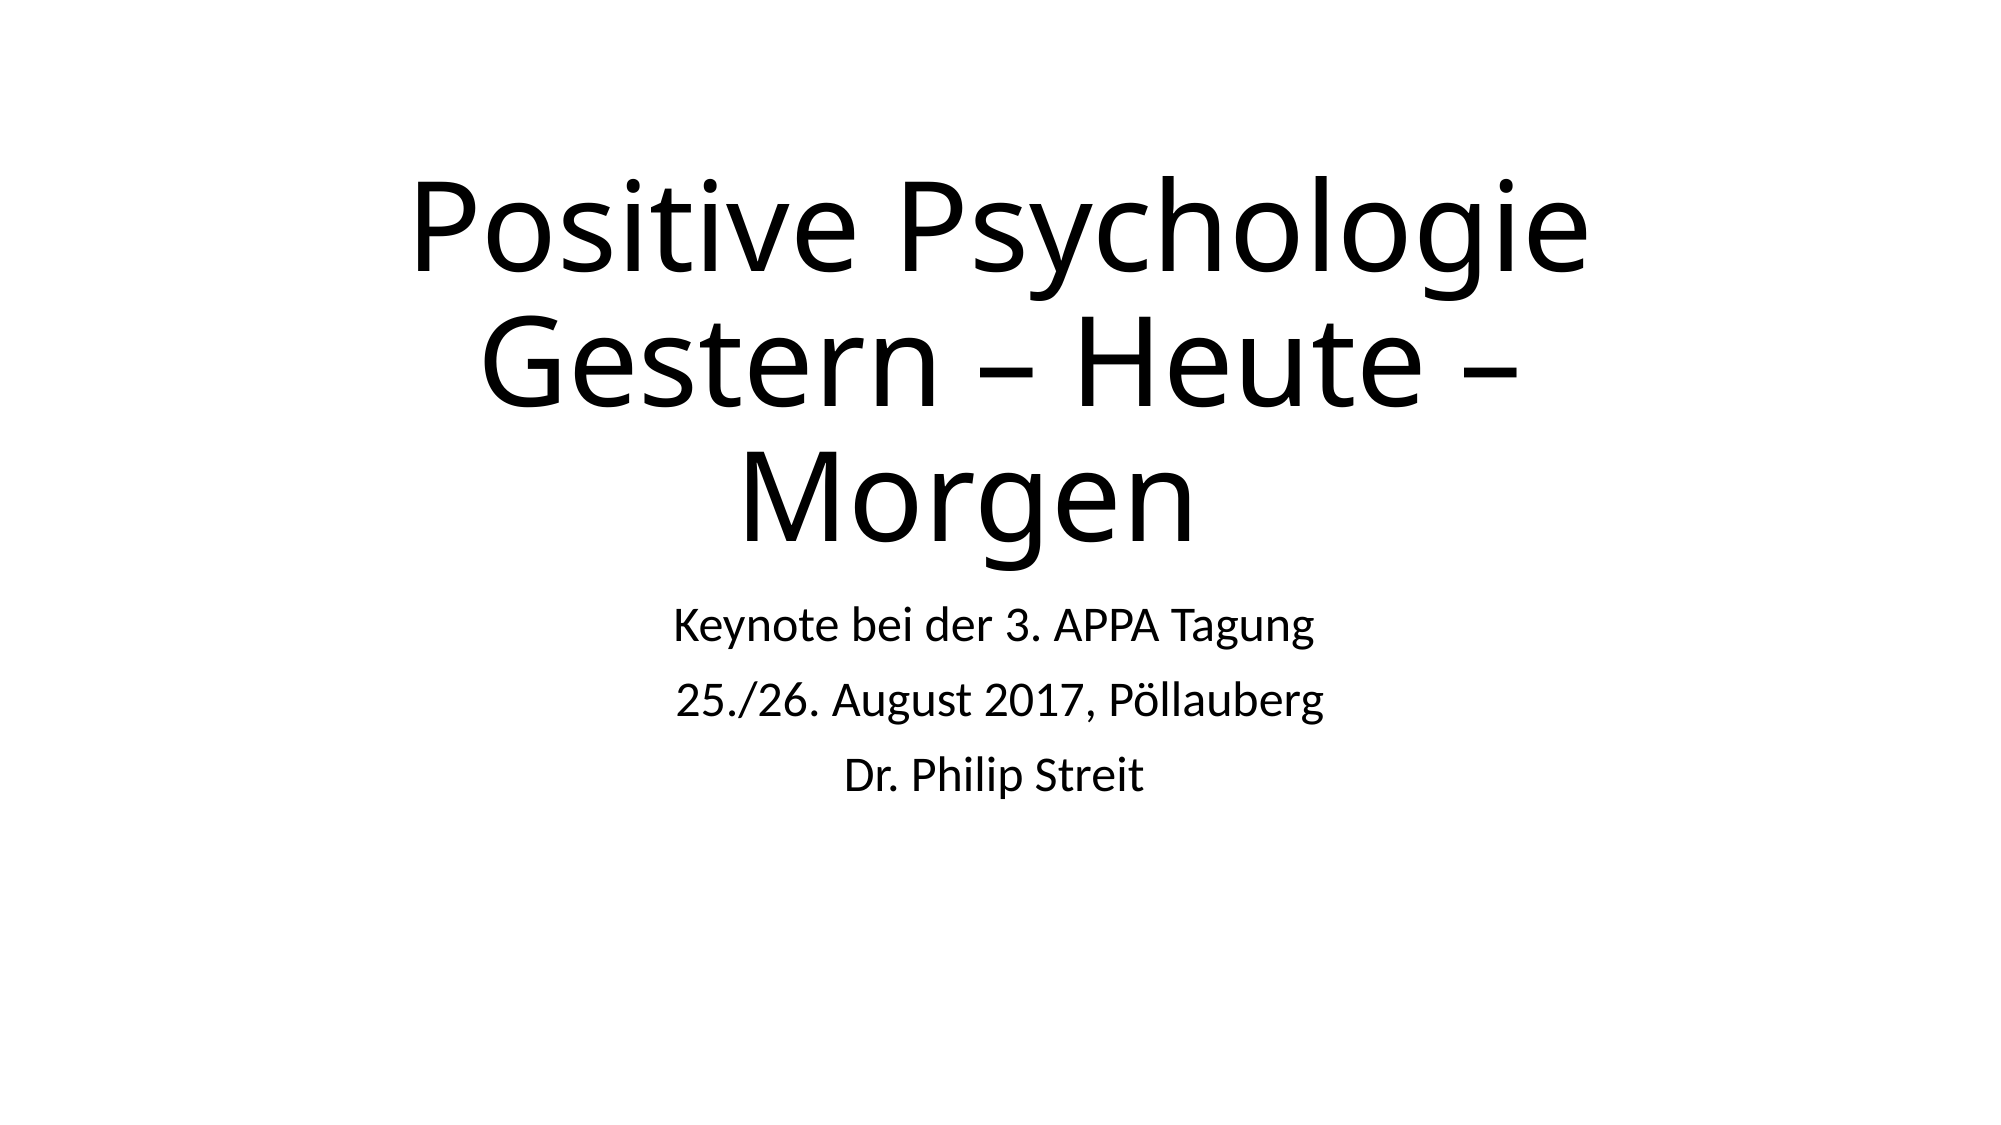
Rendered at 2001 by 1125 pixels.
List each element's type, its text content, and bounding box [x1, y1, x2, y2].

title Positive Psychologie Gestern – Heute – Morgen [249, 184, 1750, 576]
subtitle Keynote bei der 3. APPA Tagung 25./26. August 2017, Pöllauberg Dr. Philip Streit [249, 590, 1750, 863]
